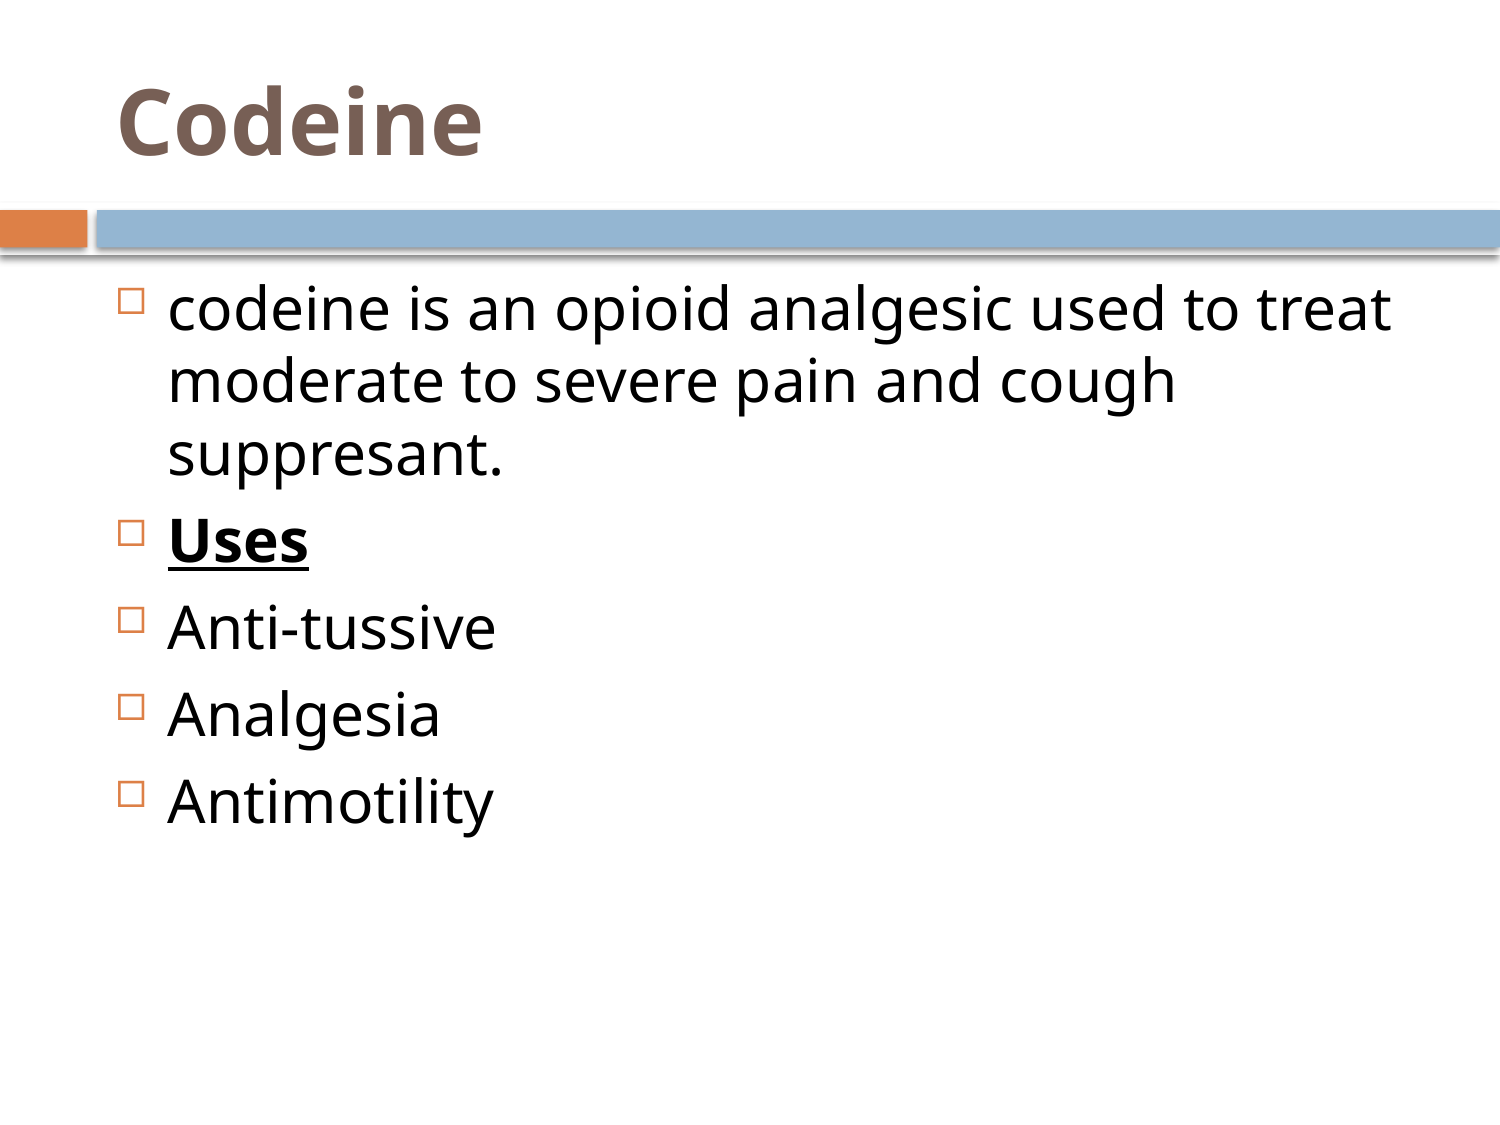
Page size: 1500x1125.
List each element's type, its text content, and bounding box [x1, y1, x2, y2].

title Codeine [100, 37, 1438, 200]
list codeine is an opioid analgesic used to treat moderate to severe pain and cough suppresant. Uses Anti-tussive Analgesia Antimotility [100, 262, 1438, 1000]
